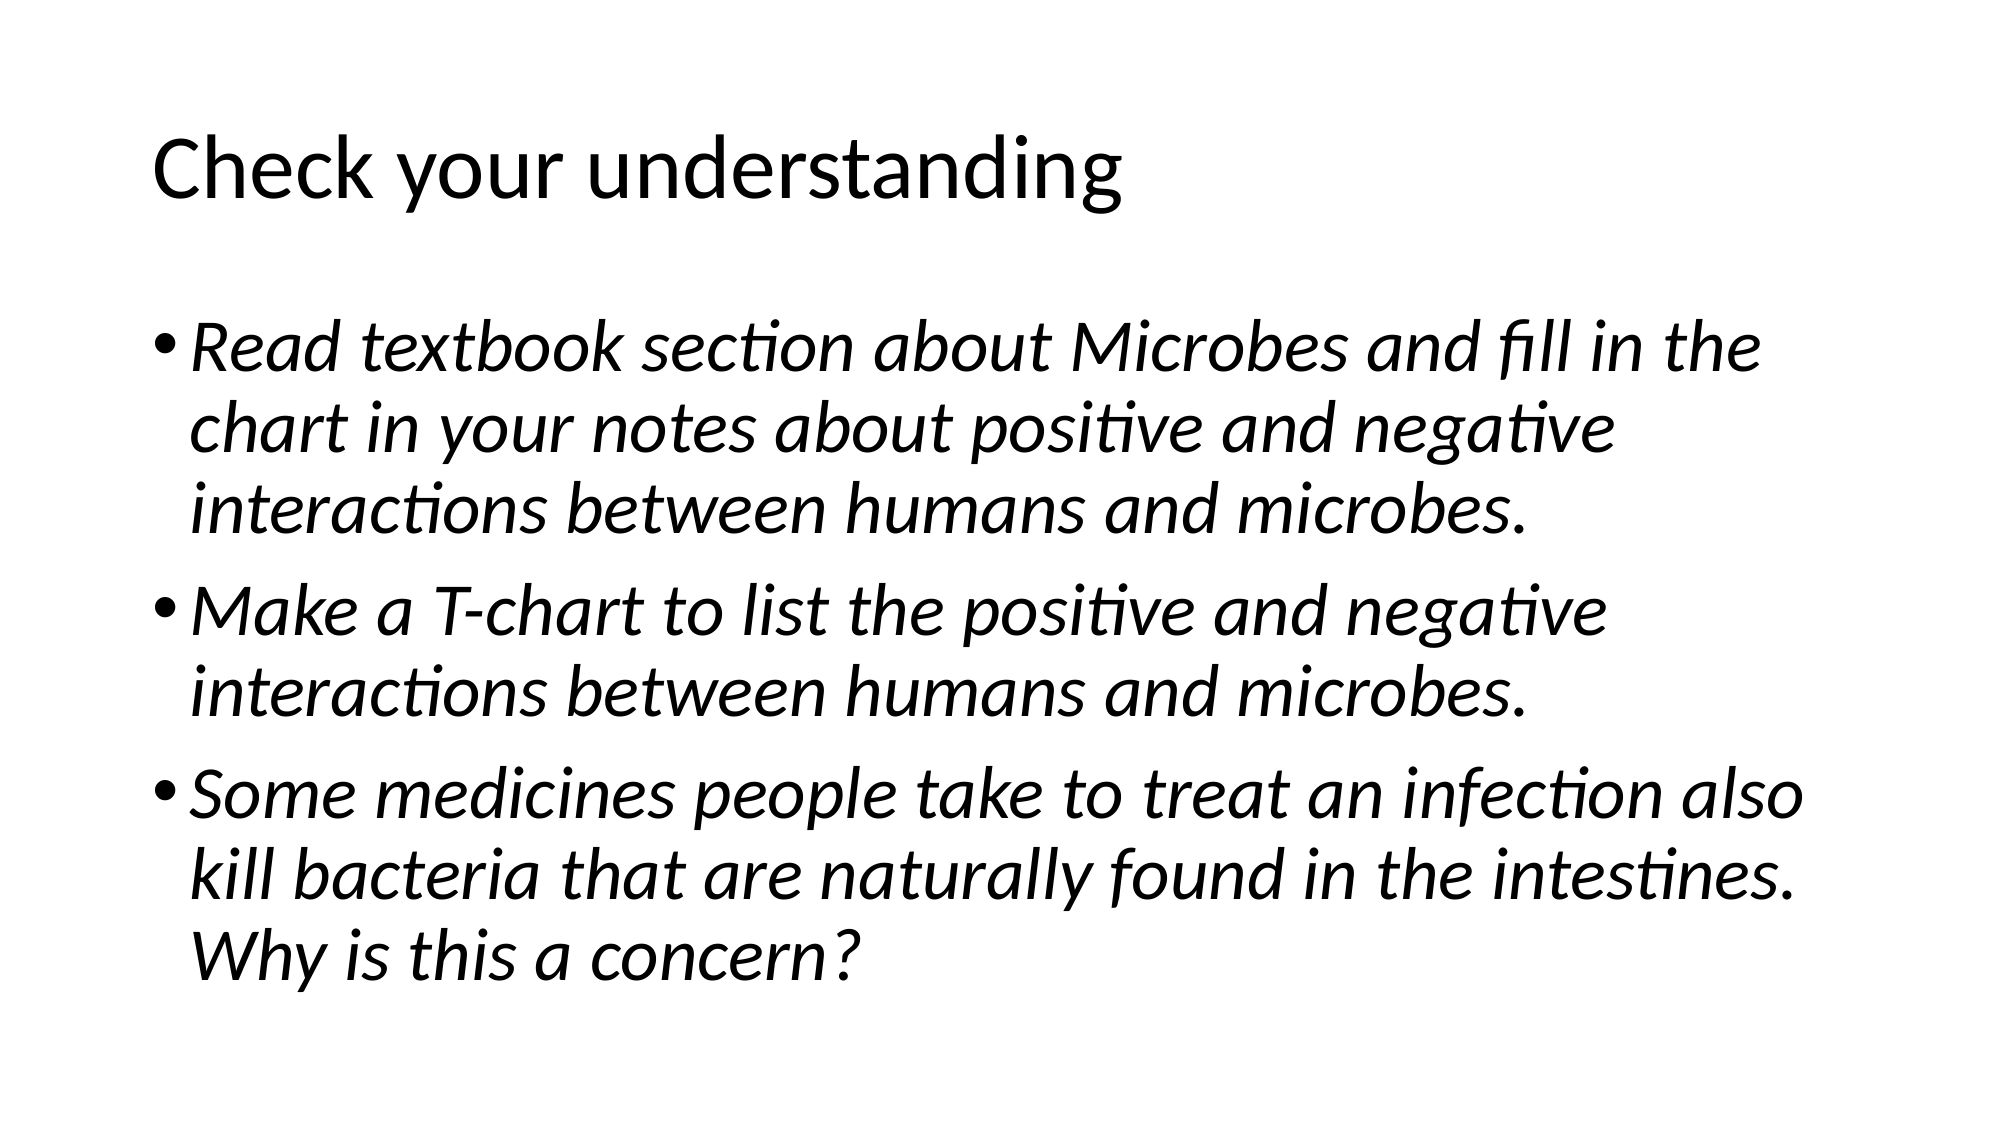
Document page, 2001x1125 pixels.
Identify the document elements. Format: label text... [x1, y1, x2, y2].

list Read textbook section about Microbes and fill in the chart in your notes about positive and negative interactions between humans and microbes. Make a T-chart to list the positive and negative interactions between humans and microbes. Some medicines people take to treat an infection also kill bacteria that are naturally found in the intestines. Why is this a concern? [137, 299, 1863, 1014]
title Check your understanding [137, 59, 1863, 278]
